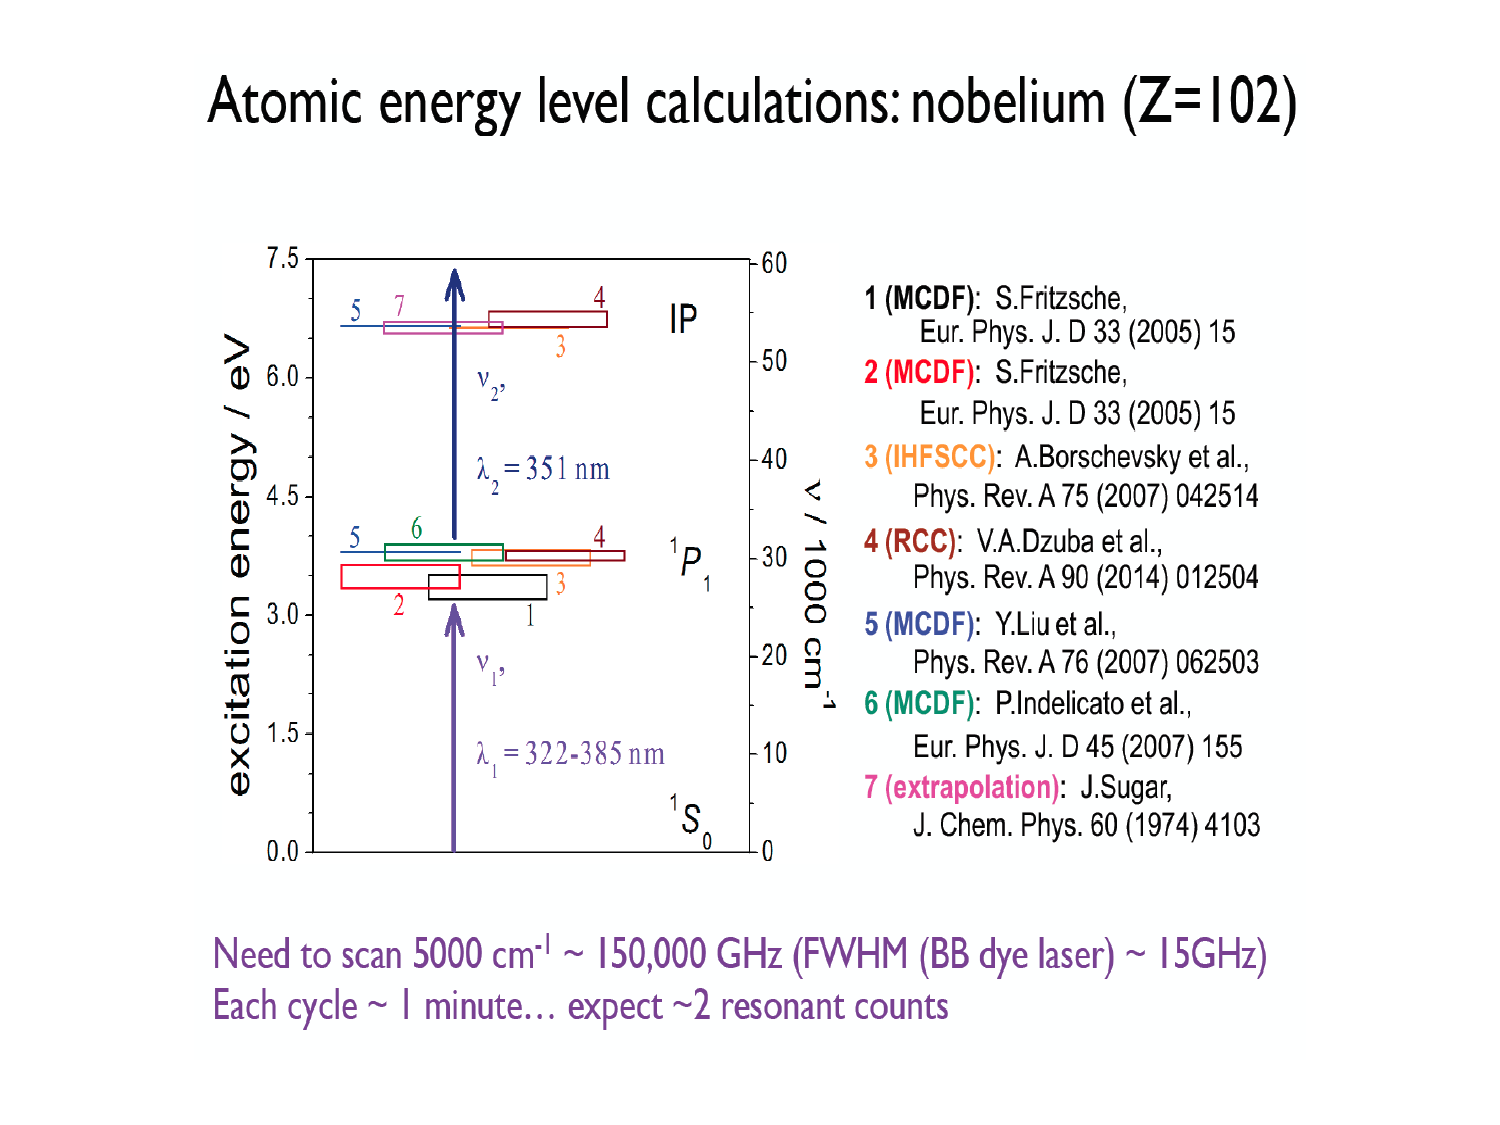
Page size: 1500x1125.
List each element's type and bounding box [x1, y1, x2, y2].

list [194, 54, 1306, 1061]
